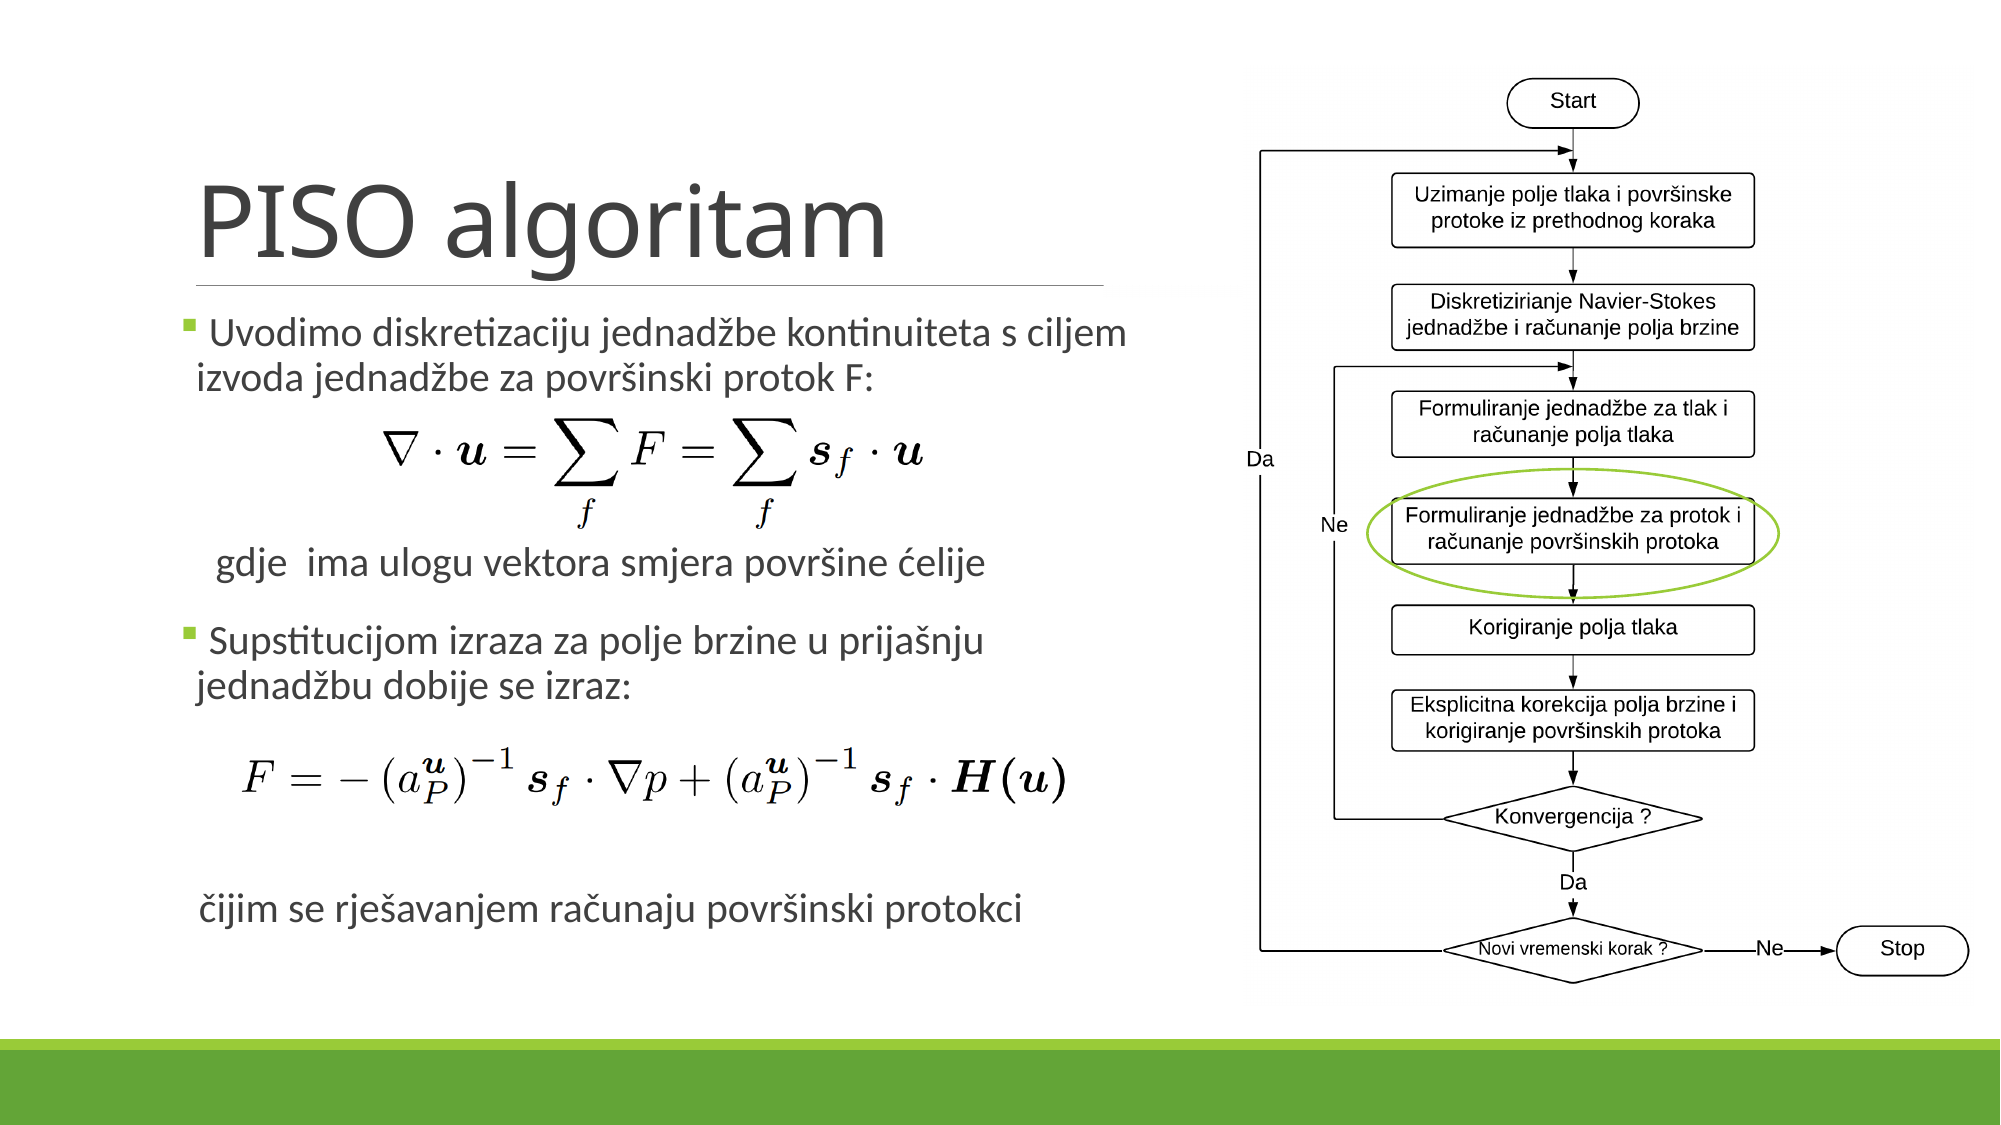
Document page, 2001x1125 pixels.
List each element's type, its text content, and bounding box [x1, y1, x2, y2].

picture [381, 401, 928, 536]
picture [1102, 64, 1975, 1007]
title PISO algoritam [180, 47, 1830, 285]
picture [236, 746, 1072, 817]
